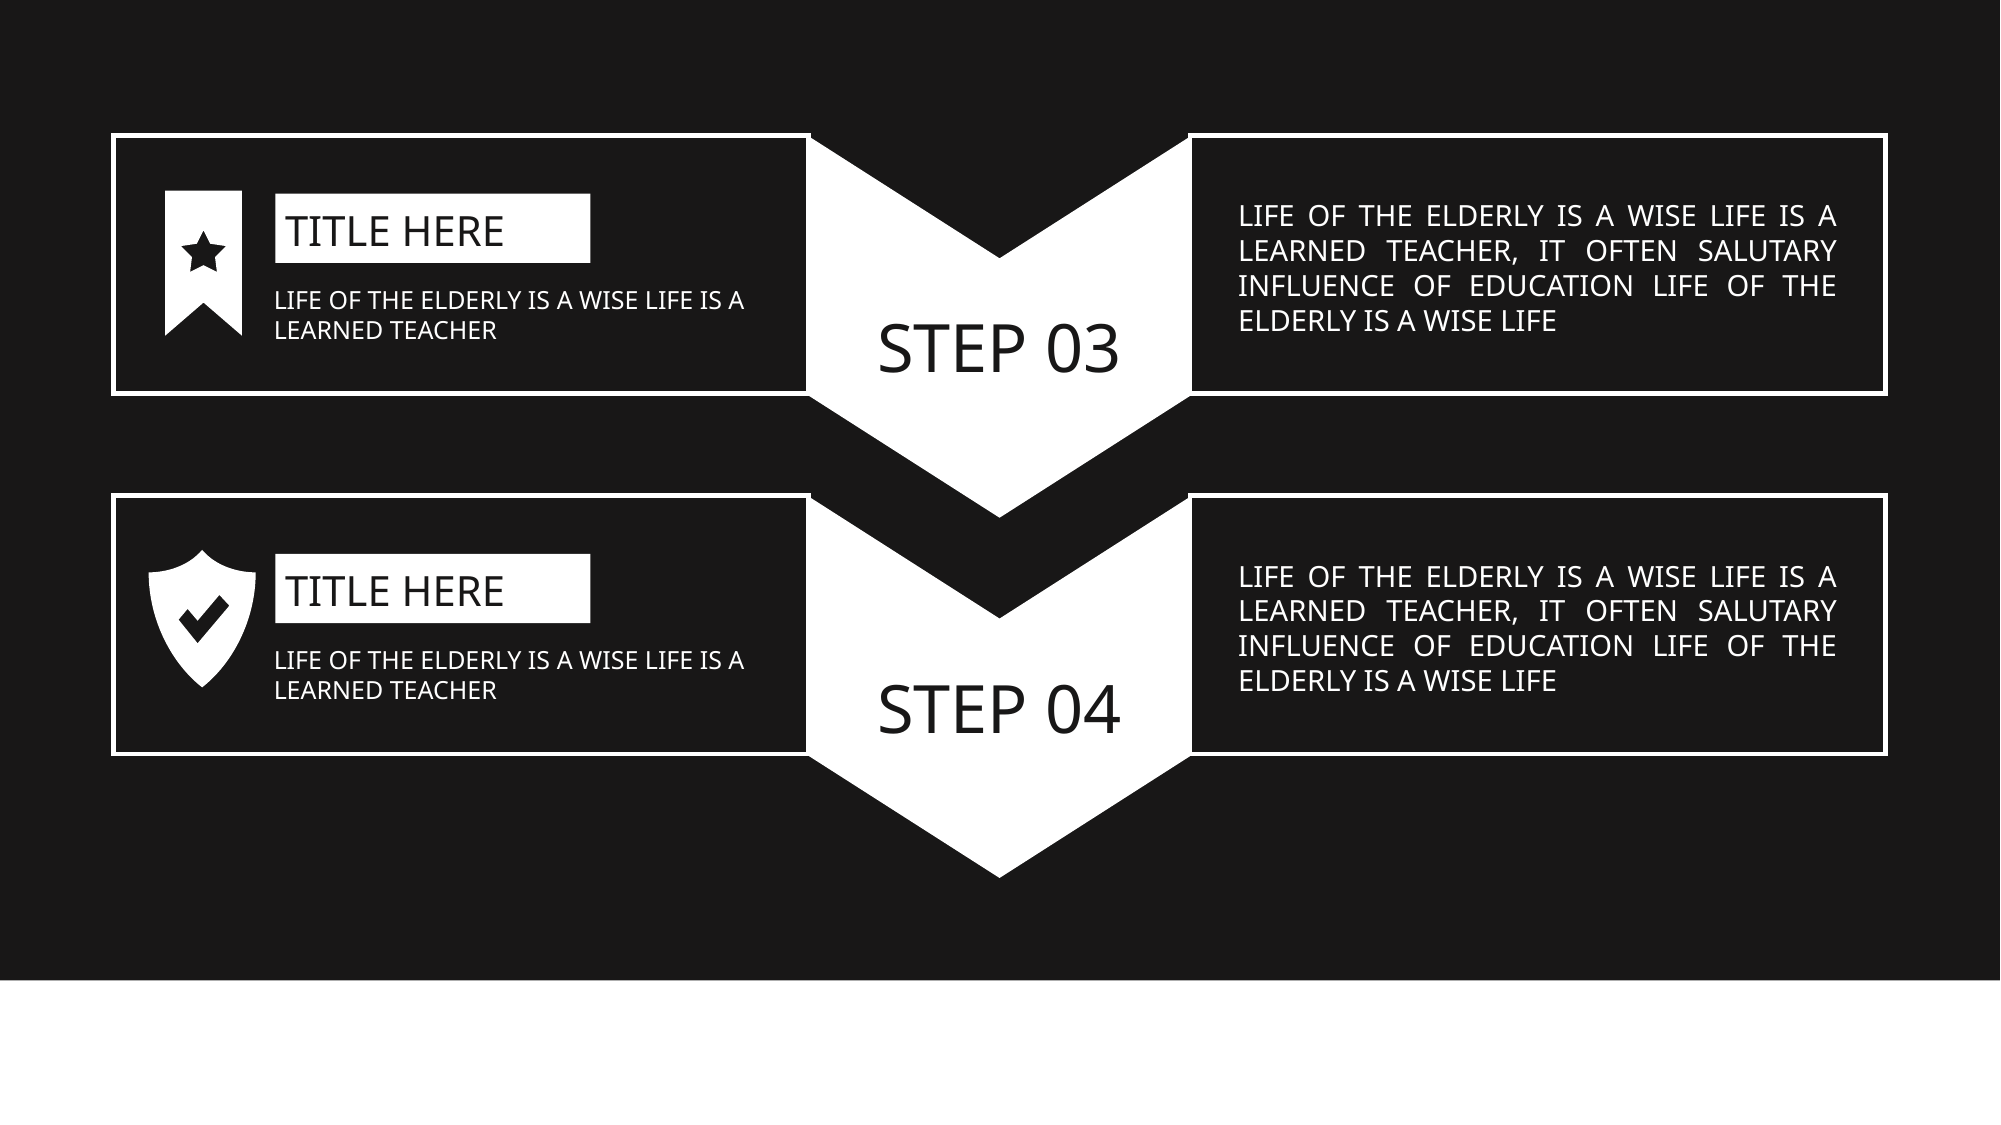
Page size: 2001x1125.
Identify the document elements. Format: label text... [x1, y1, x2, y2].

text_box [258, 193, 789, 353]
text_box [0, 979, 2000, 1125]
text_box LIFE OF THE ELDERLY IS A WISE LIFE IS A LEARNED TEACHER, IT OFTEN SALUTARY INFLUENCE OF EDUCATION LIFE OF THE ELDERLY IS A WISE LIFE [1223, 190, 1853, 345]
text_box STEP 03 [862, 298, 1137, 394]
text_box [113, 134, 810, 395]
text_box [807, 496, 1192, 880]
text_box [1189, 134, 1886, 395]
text_box STEP 04 [862, 658, 1137, 754]
text_box [148, 549, 256, 688]
text_box [113, 495, 810, 755]
text_box [1189, 495, 1886, 755]
text_box [807, 135, 1192, 519]
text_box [258, 553, 789, 713]
text_box LIFE OF THE ELDERLY IS A WISE LIFE IS A LEARNED TEACHER, IT OFTEN SALUTARY INFLUENCE OF EDUCATION LIFE OF THE ELDERLY IS A WISE LIFE [1223, 550, 1853, 706]
text_box [0, 0, 2000, 979]
text_box [165, 190, 242, 336]
